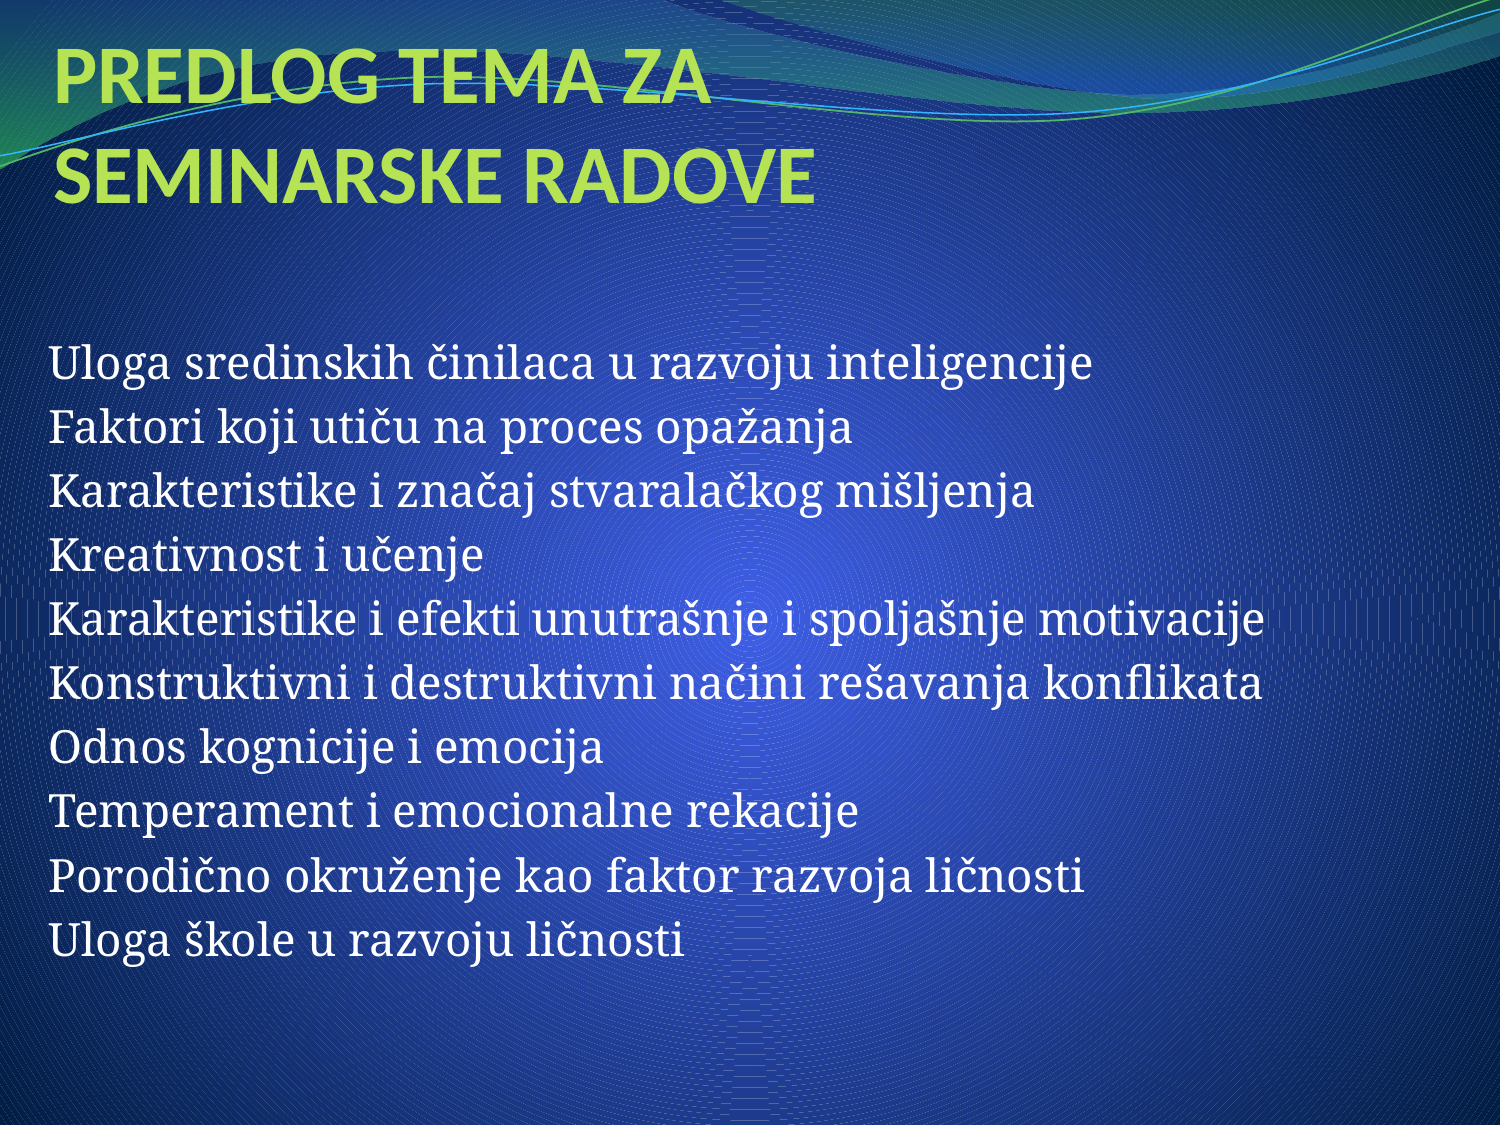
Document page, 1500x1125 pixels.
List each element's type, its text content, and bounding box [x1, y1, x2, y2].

title PREDLOG TEMA ZA SEMINARSKE RADOVE [53, 42, 1270, 220]
list Uloga sredinskih činilaca u razvoju inteligencije Faktori koji utiču na proces opažanja Karakteristike i značaj stvaralačkog mišljenja Kreativnost i učenje Karakteristike i efekti unutrašnje i spoljašnje motivacije Konstruktivni i destruktivni načini rešavanja konflikata Odnos kognicije i emocija Temperament i emocionalne rekacije Porodično okruženje kao faktor razvoja ličnosti Uloga škole u razvoju ličnosti [41, 326, 1483, 1094]
